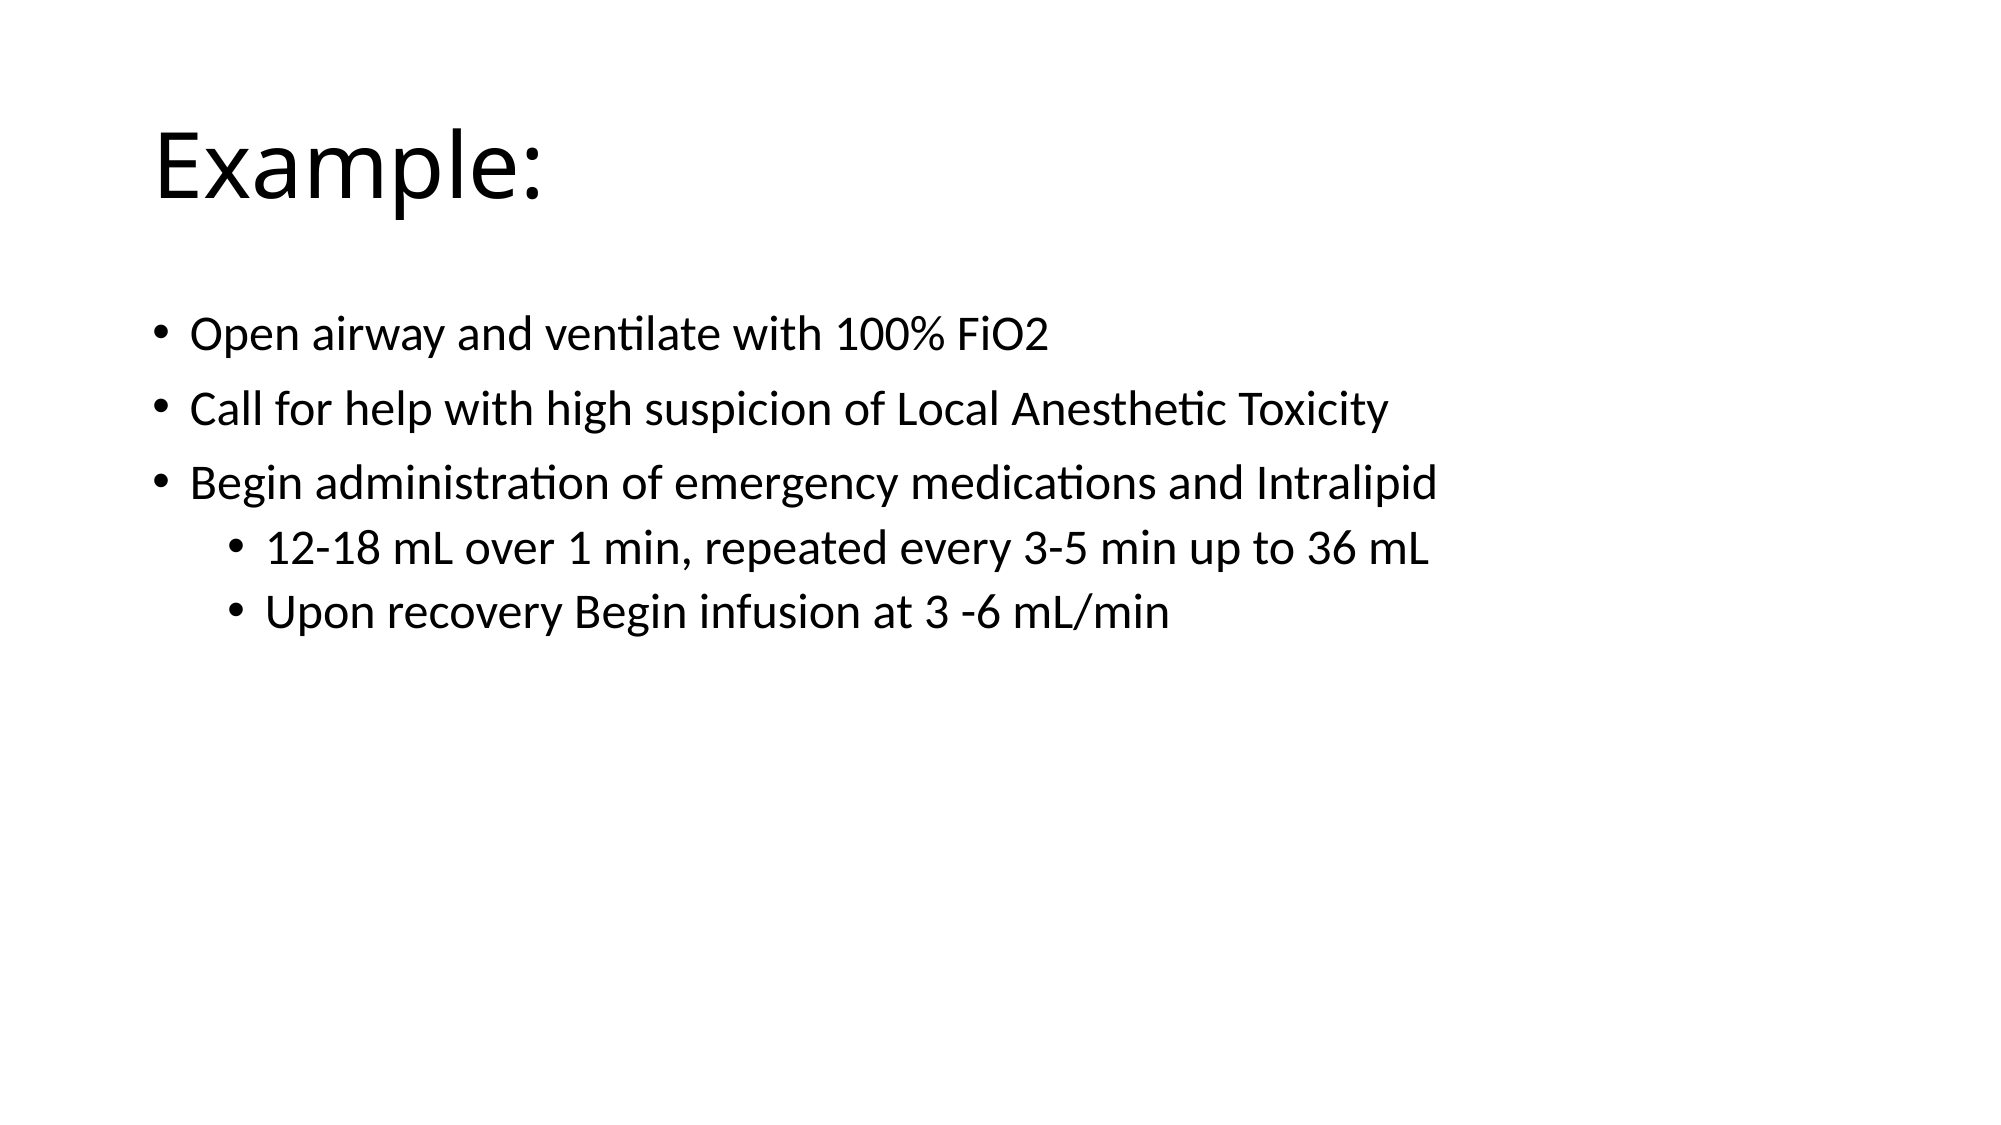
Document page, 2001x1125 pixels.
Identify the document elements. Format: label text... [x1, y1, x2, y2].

list Open airway and ventilate with 100% FiO2 Call for help with high suspicion of Local Anesthetic Toxicity Begin administration of emergency medications and Intralipid 12-18 mL over 1 min, repeated every 3-5 min up to 36 mL Upon recovery Begin infusion at 3 -6 mL/min [137, 299, 1863, 1014]
title Example: [137, 59, 1863, 278]
